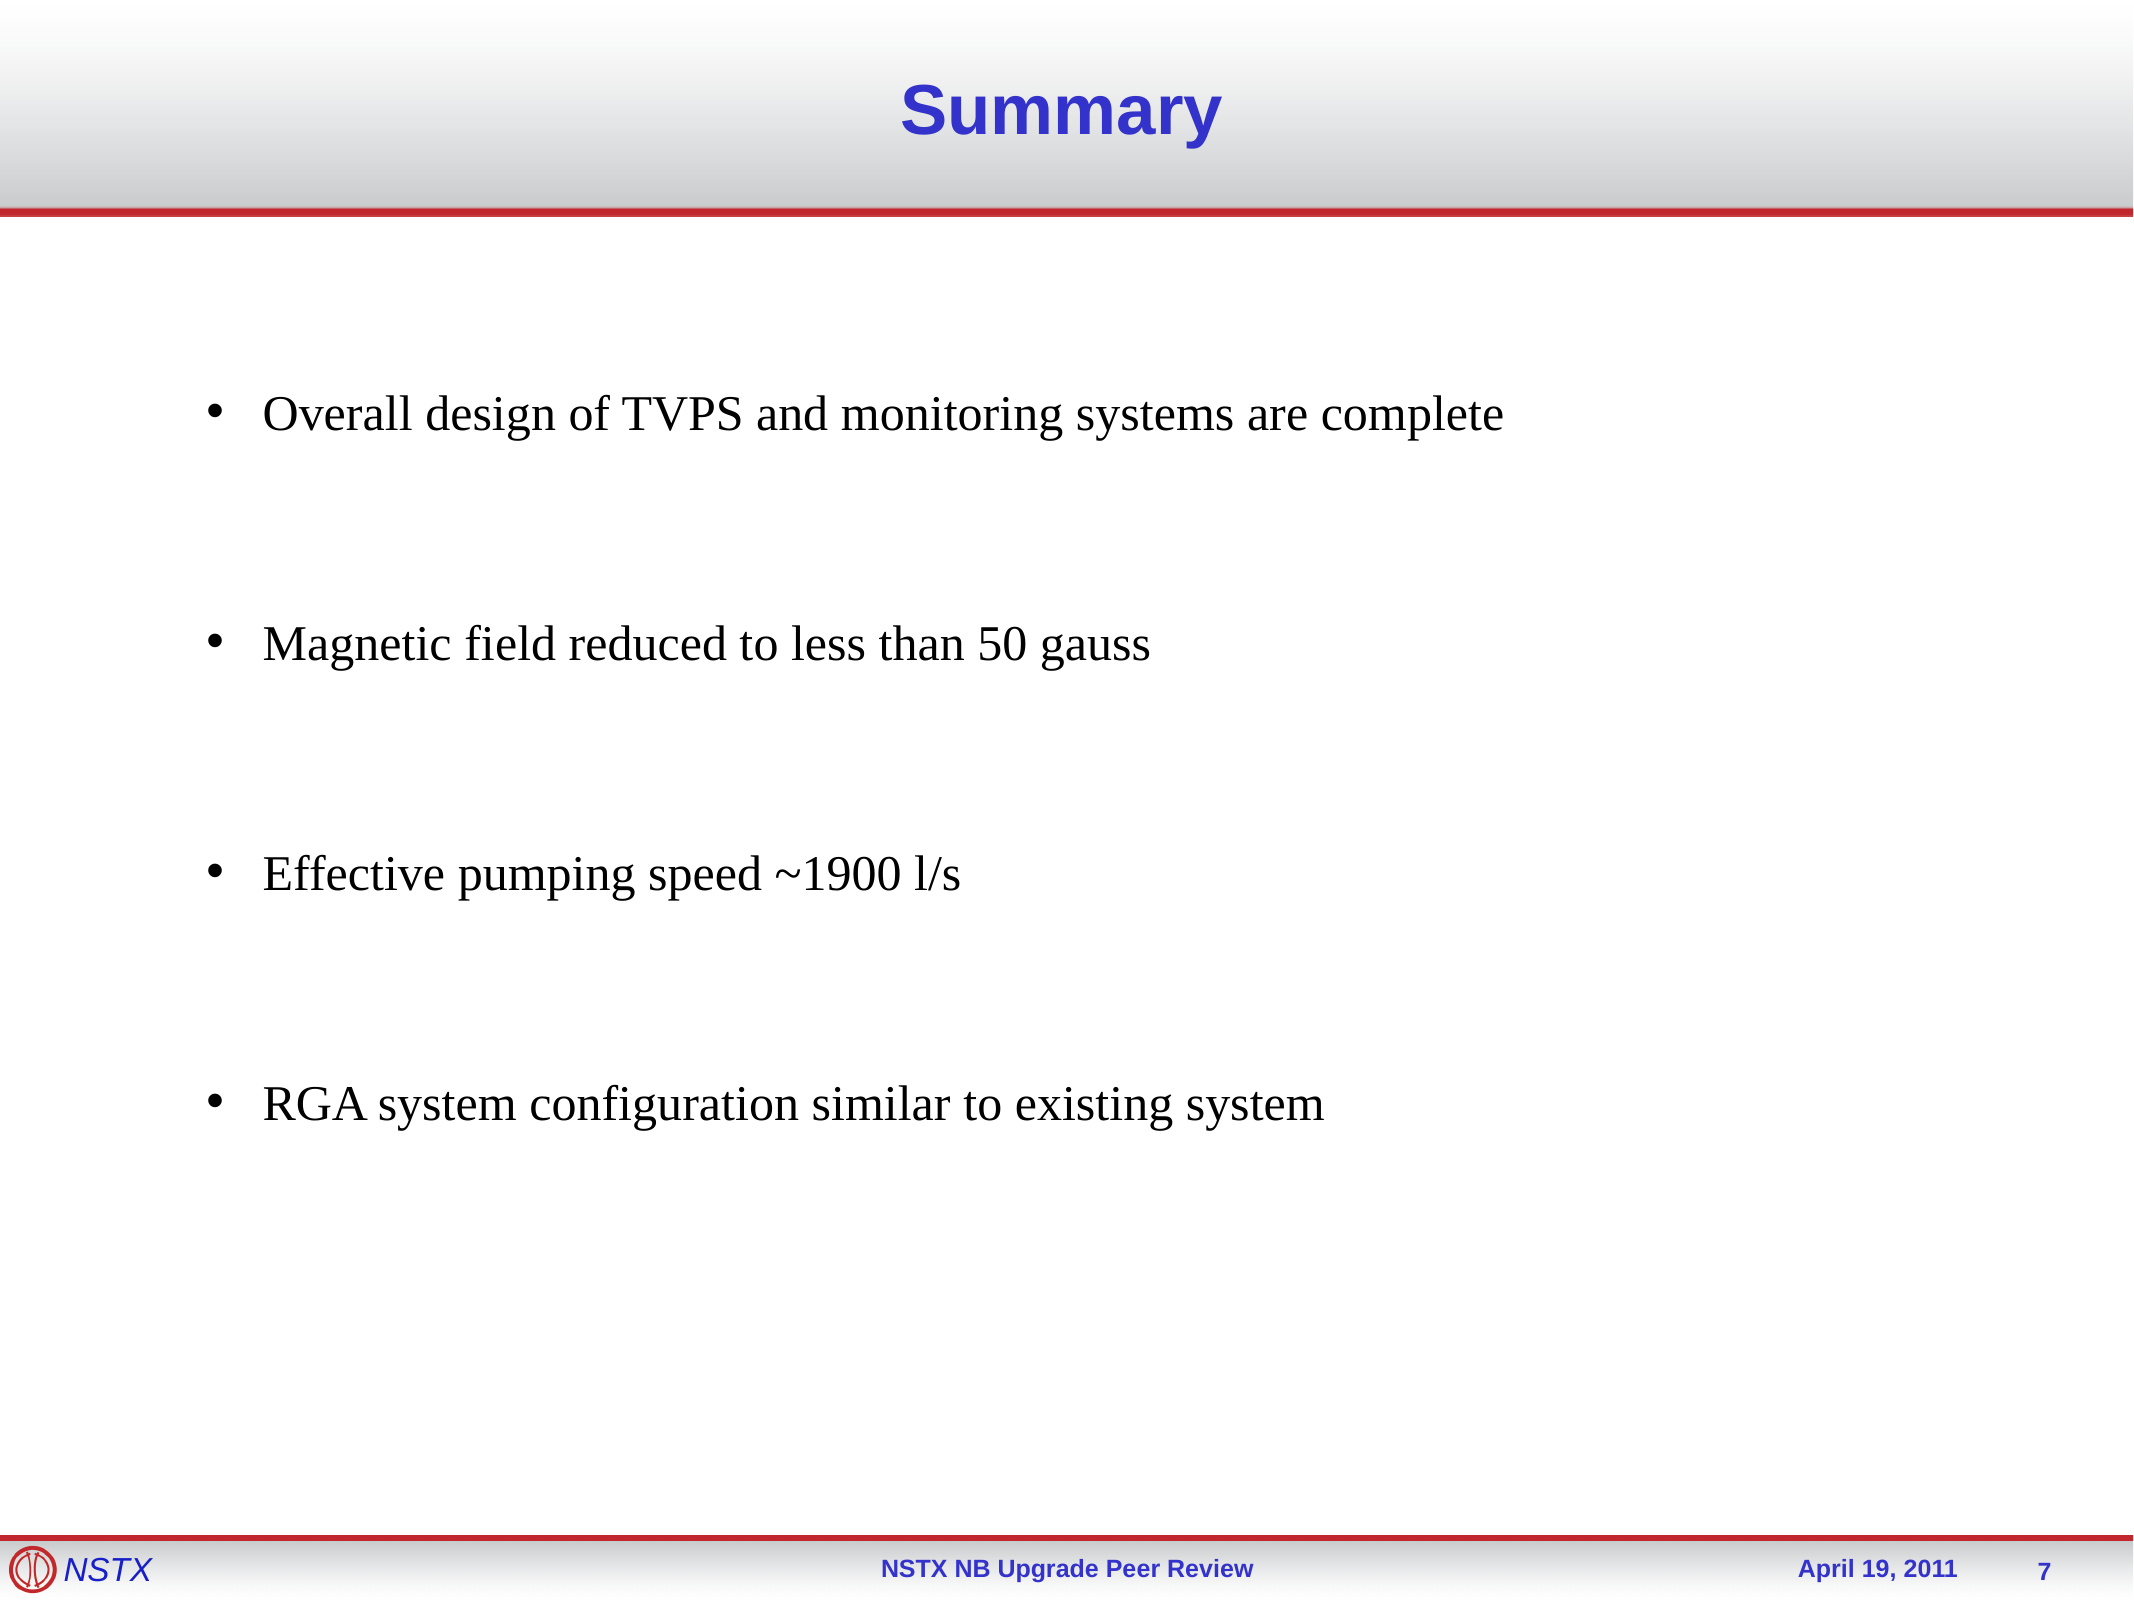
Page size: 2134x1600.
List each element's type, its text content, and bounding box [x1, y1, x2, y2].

picture [0, 1535, 2134, 1600]
list Overall design of TVPS and monitoring systems are complete Magnetic field reduced to less than 50 gauss Effective pumping speed ~1900 l/s RGA system configuration similar to existing system [191, 284, 2018, 1528]
picture [0, 0, 2134, 217]
